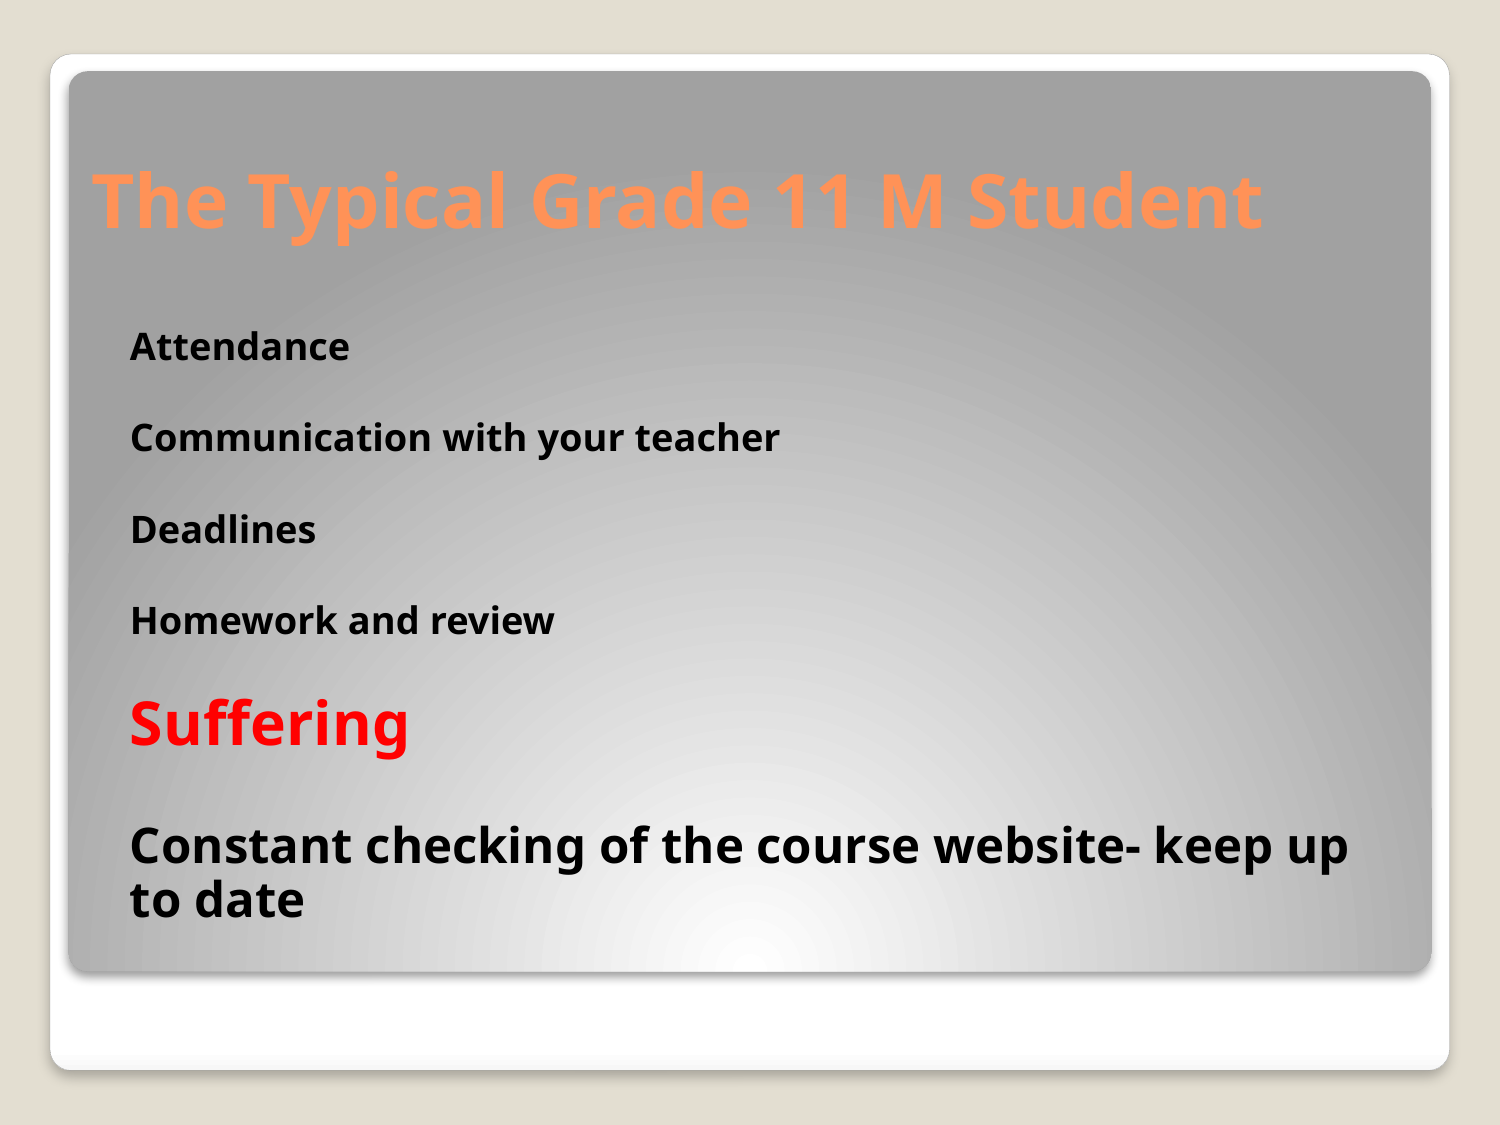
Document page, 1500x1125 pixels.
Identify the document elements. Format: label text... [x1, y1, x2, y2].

title The Typical Grade 11 M Student [76, 78, 1420, 251]
list Attendance Communication with your teacher Deadlines Homework and review Suffering Constant checking of the course website- keep up to date [99, 262, 1400, 938]
